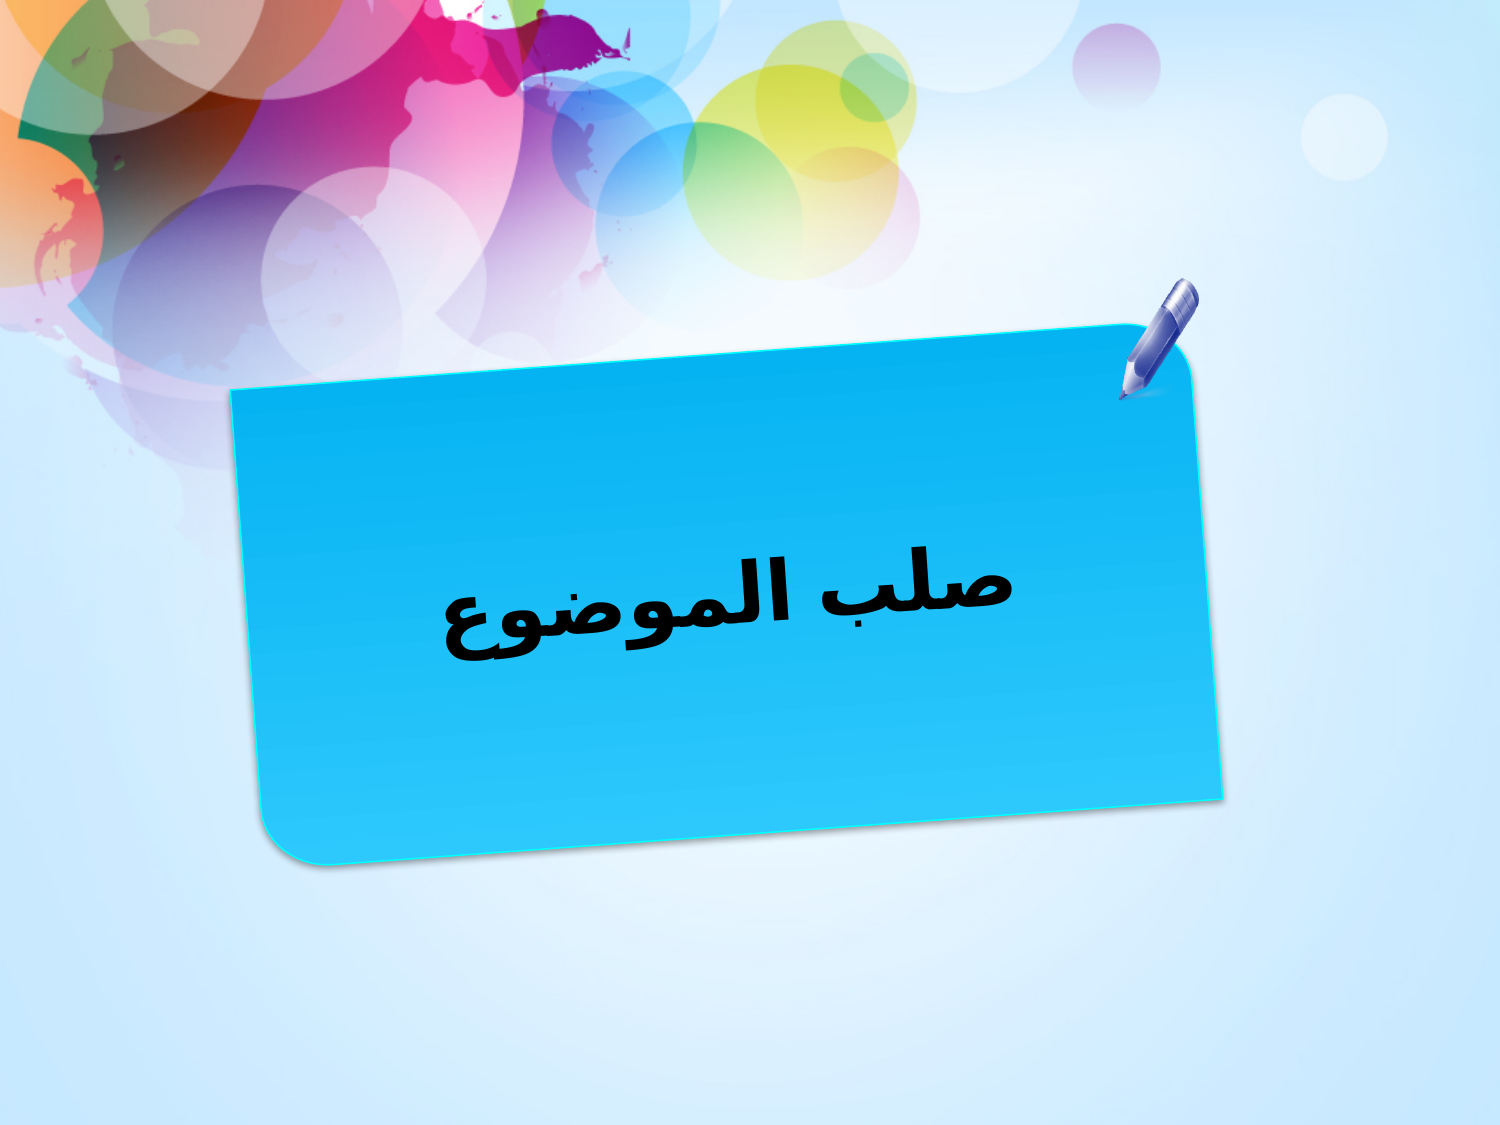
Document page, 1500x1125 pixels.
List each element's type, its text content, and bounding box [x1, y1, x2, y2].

picture [0, 0, 1500, 1125]
text_box [229, 324, 1224, 866]
list صلب الموضوع [312, 397, 1122, 788]
